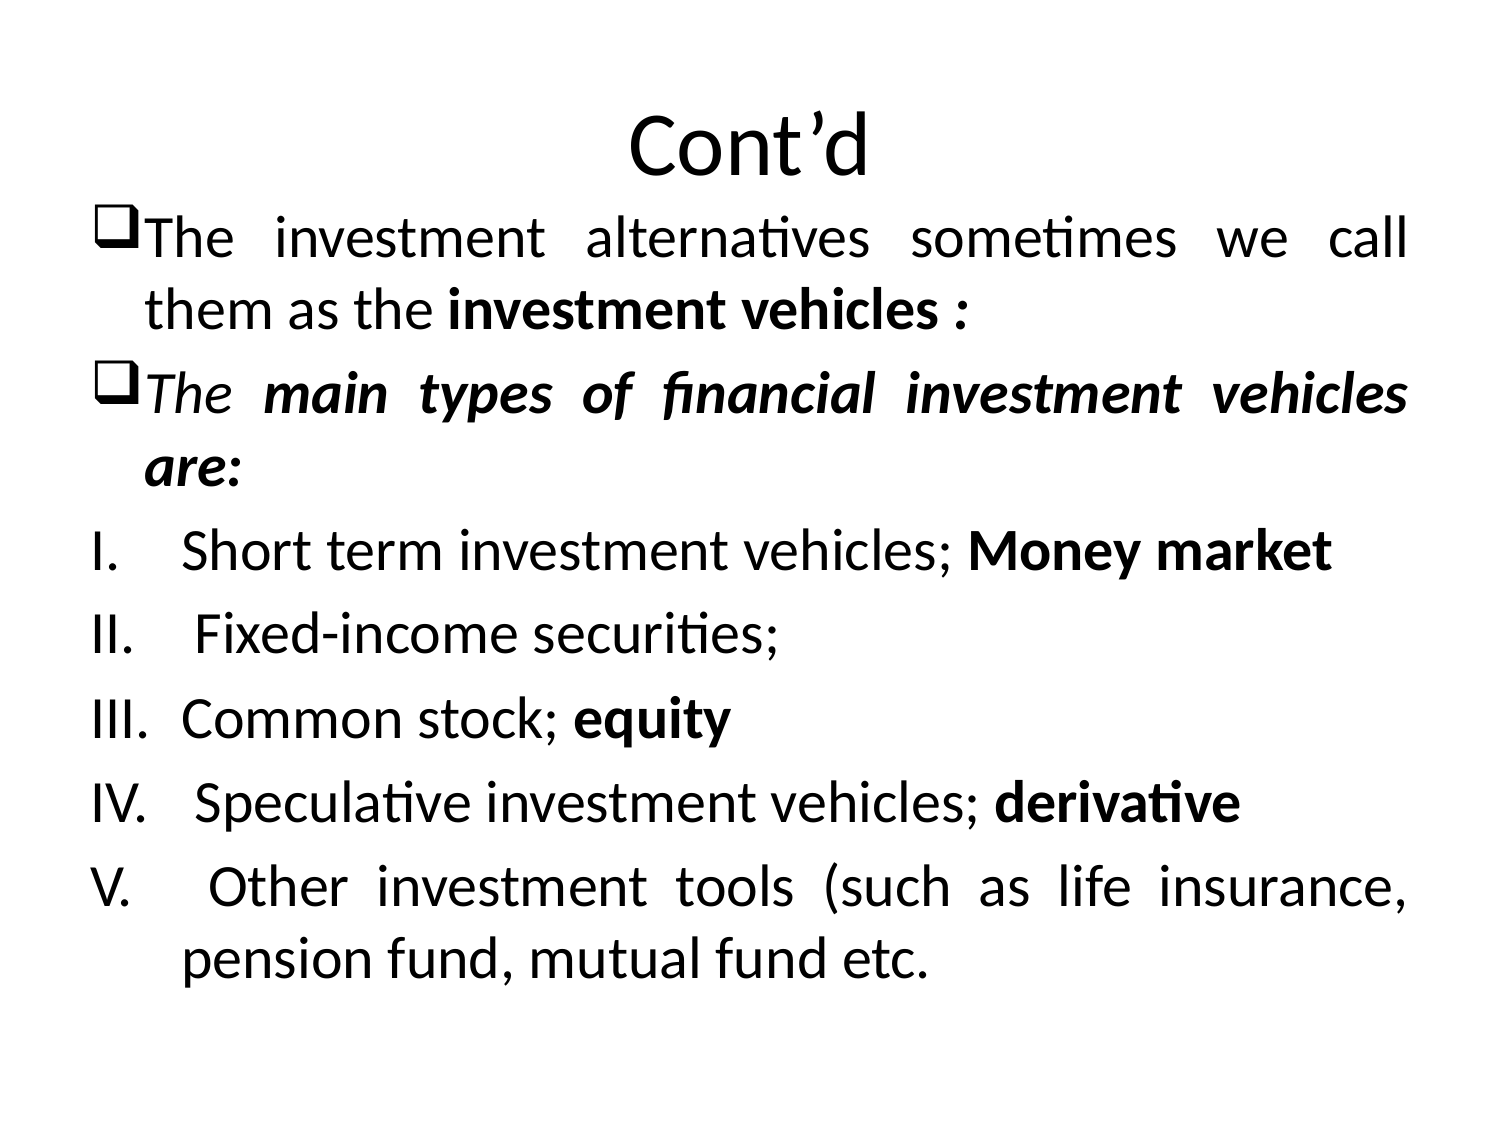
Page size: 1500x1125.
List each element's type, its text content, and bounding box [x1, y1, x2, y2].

title Cont’d [75, 45, 1425, 190]
list The investment alternatives sometimes we call them as the investment vehicles : The main types of financial investment vehicles are: Short term investment vehicles; Money market Fixed-income securities; Common stock; equity Speculative investment vehicles; derivative Other investment tools (such as life insurance, pension fund, mutual fund etc. [75, 190, 1425, 1005]
